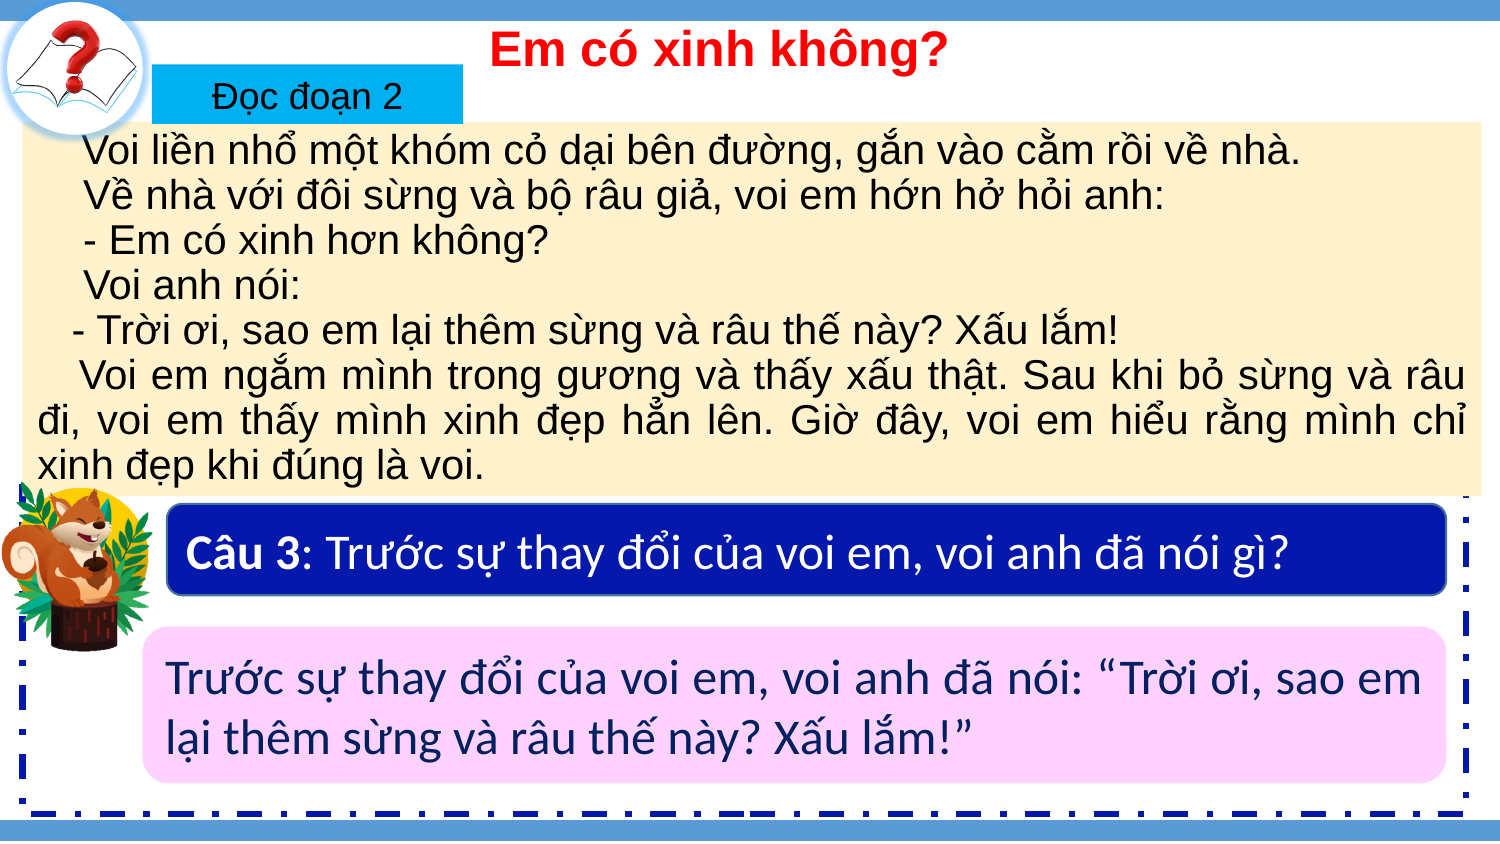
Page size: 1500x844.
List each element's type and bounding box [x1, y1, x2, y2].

text_box [7, 2, 143, 135]
picture [0, 471, 166, 657]
text_box [0, 10, 1500, 831]
